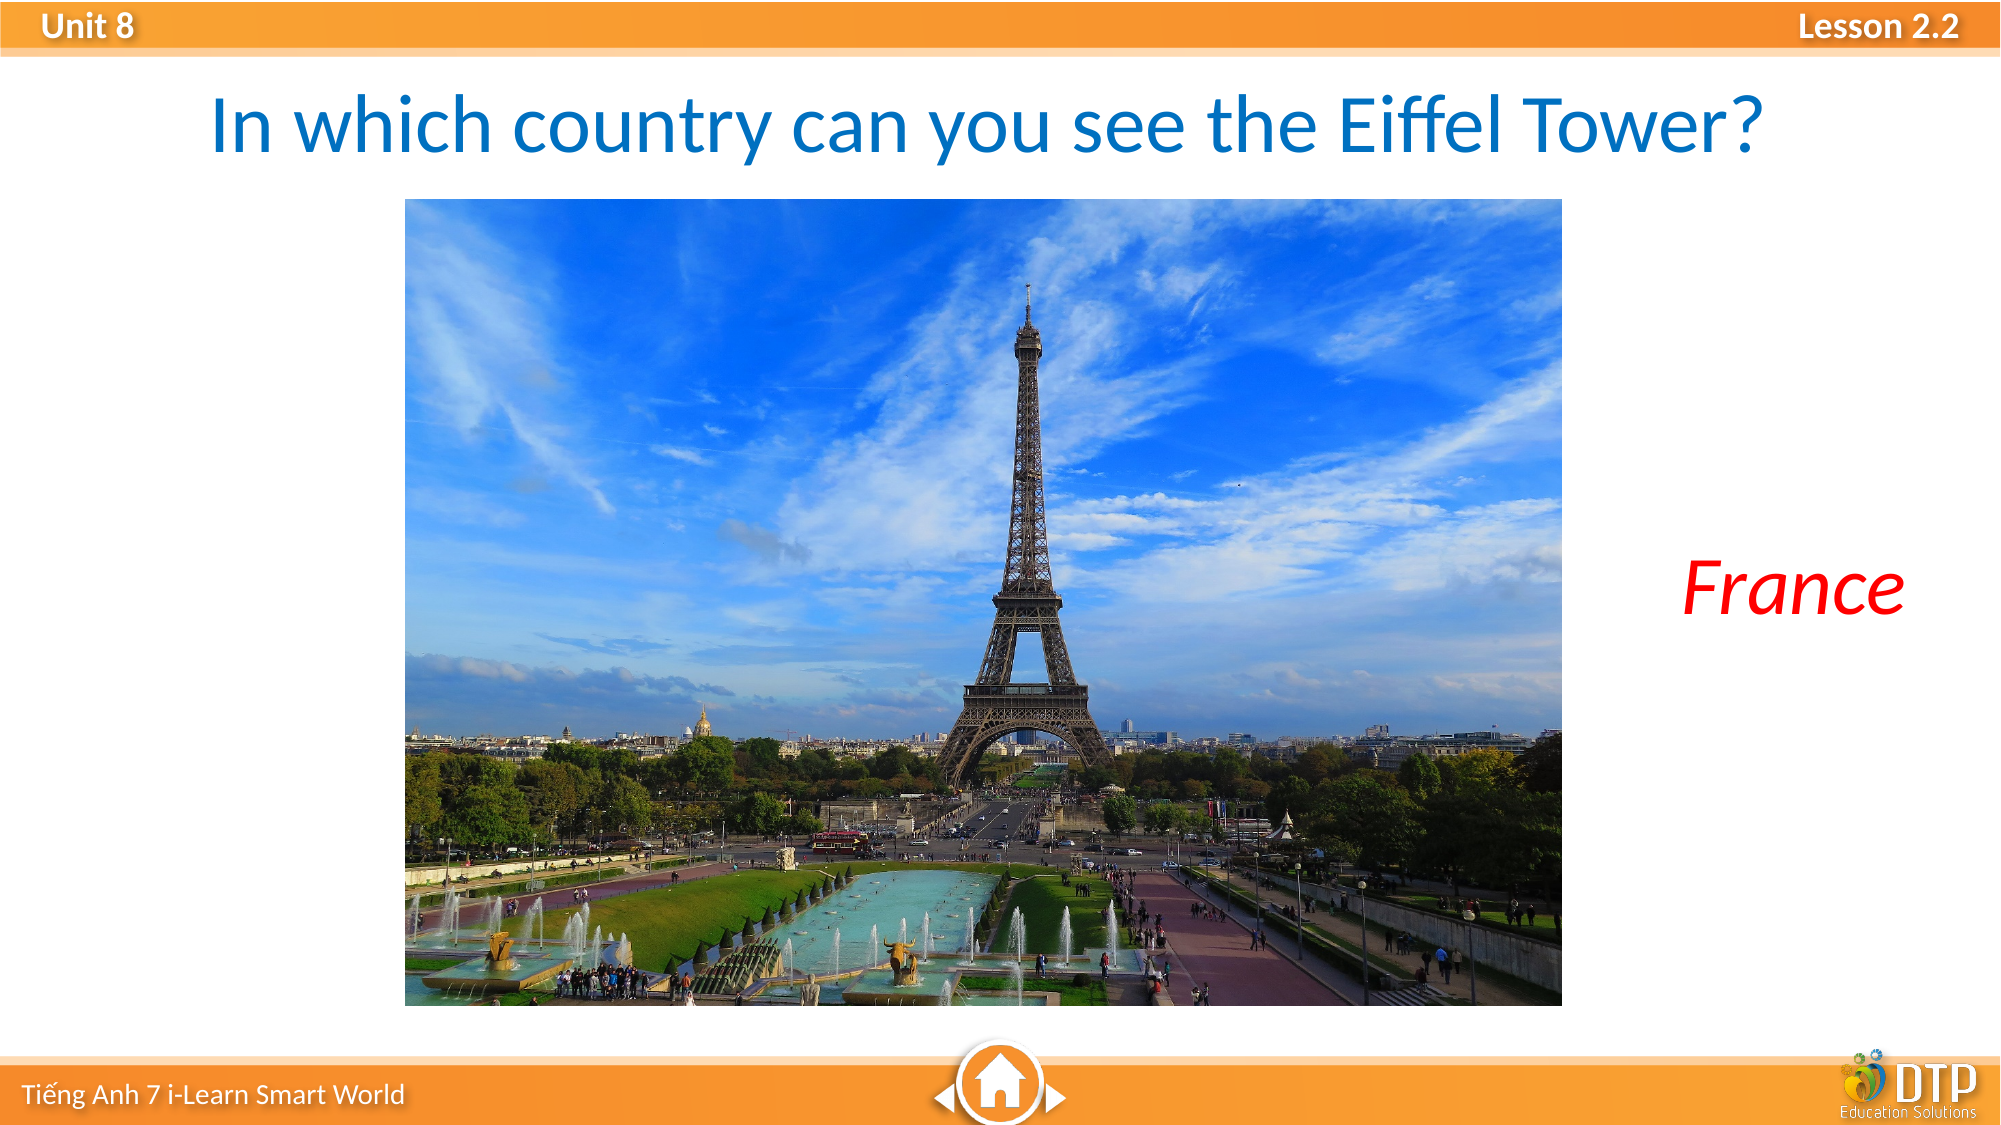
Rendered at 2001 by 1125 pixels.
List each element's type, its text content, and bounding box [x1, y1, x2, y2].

text_box France [1568, 524, 2000, 639]
text_box In which country can you see the Eiffel Tower? [190, 61, 1789, 177]
picture [0, 2, 2001, 1125]
